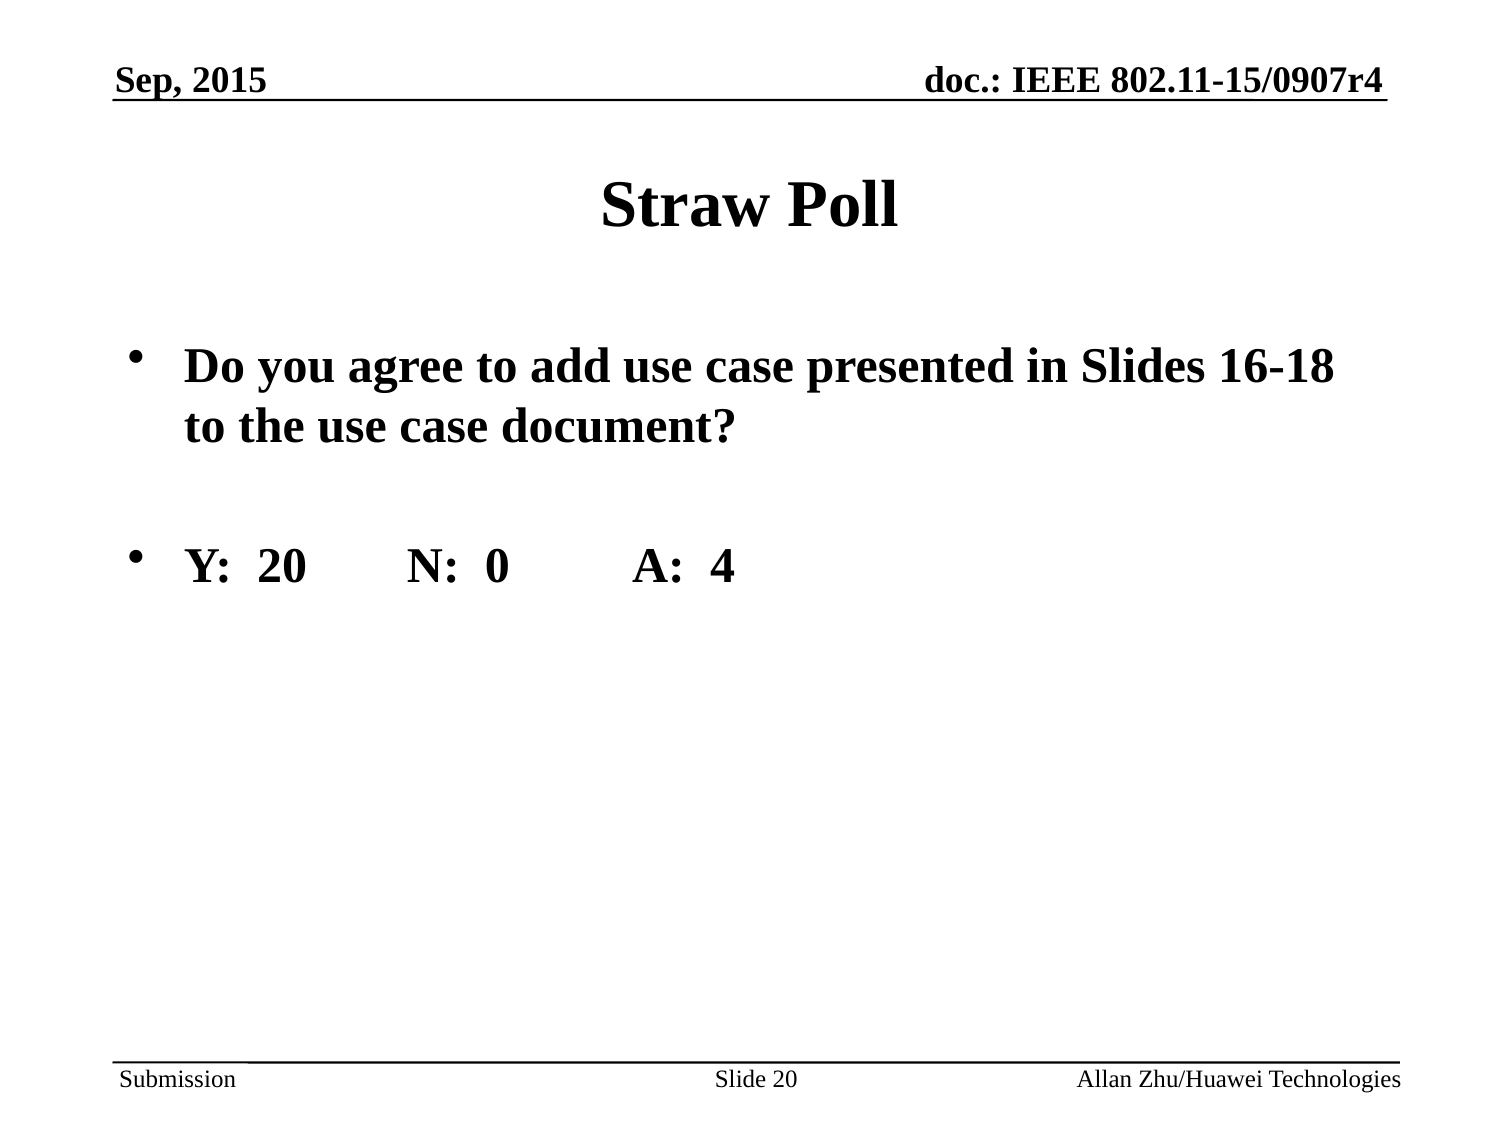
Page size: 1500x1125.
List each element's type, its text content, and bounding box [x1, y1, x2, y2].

list Do you agree to add use case presented in Slides 16-18 to the use case document? Y: 20 N: 0 A: 4 [112, 324, 1388, 1000]
title Straw Poll [112, 112, 1388, 288]
footer Allan Zhu/Huawei Technologies [1071, 1062, 1402, 1093]
slide_number Slide 20 [712, 1062, 800, 1093]
